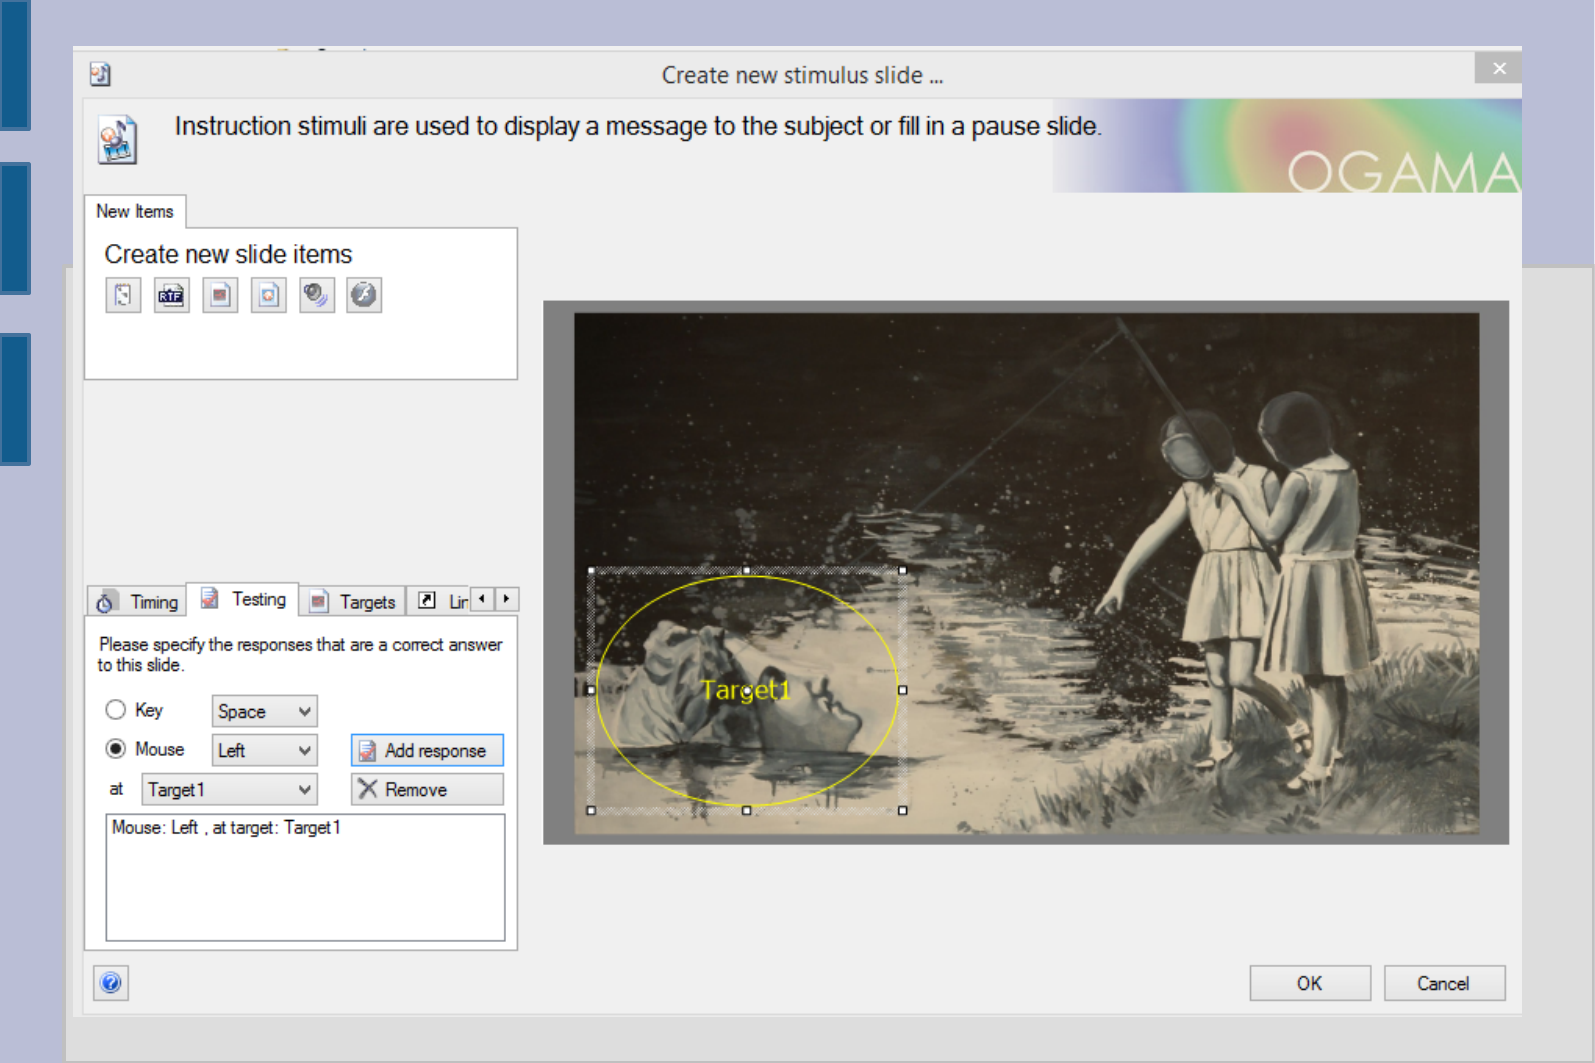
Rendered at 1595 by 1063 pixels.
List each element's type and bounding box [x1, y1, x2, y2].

picture [73, 46, 1522, 1017]
